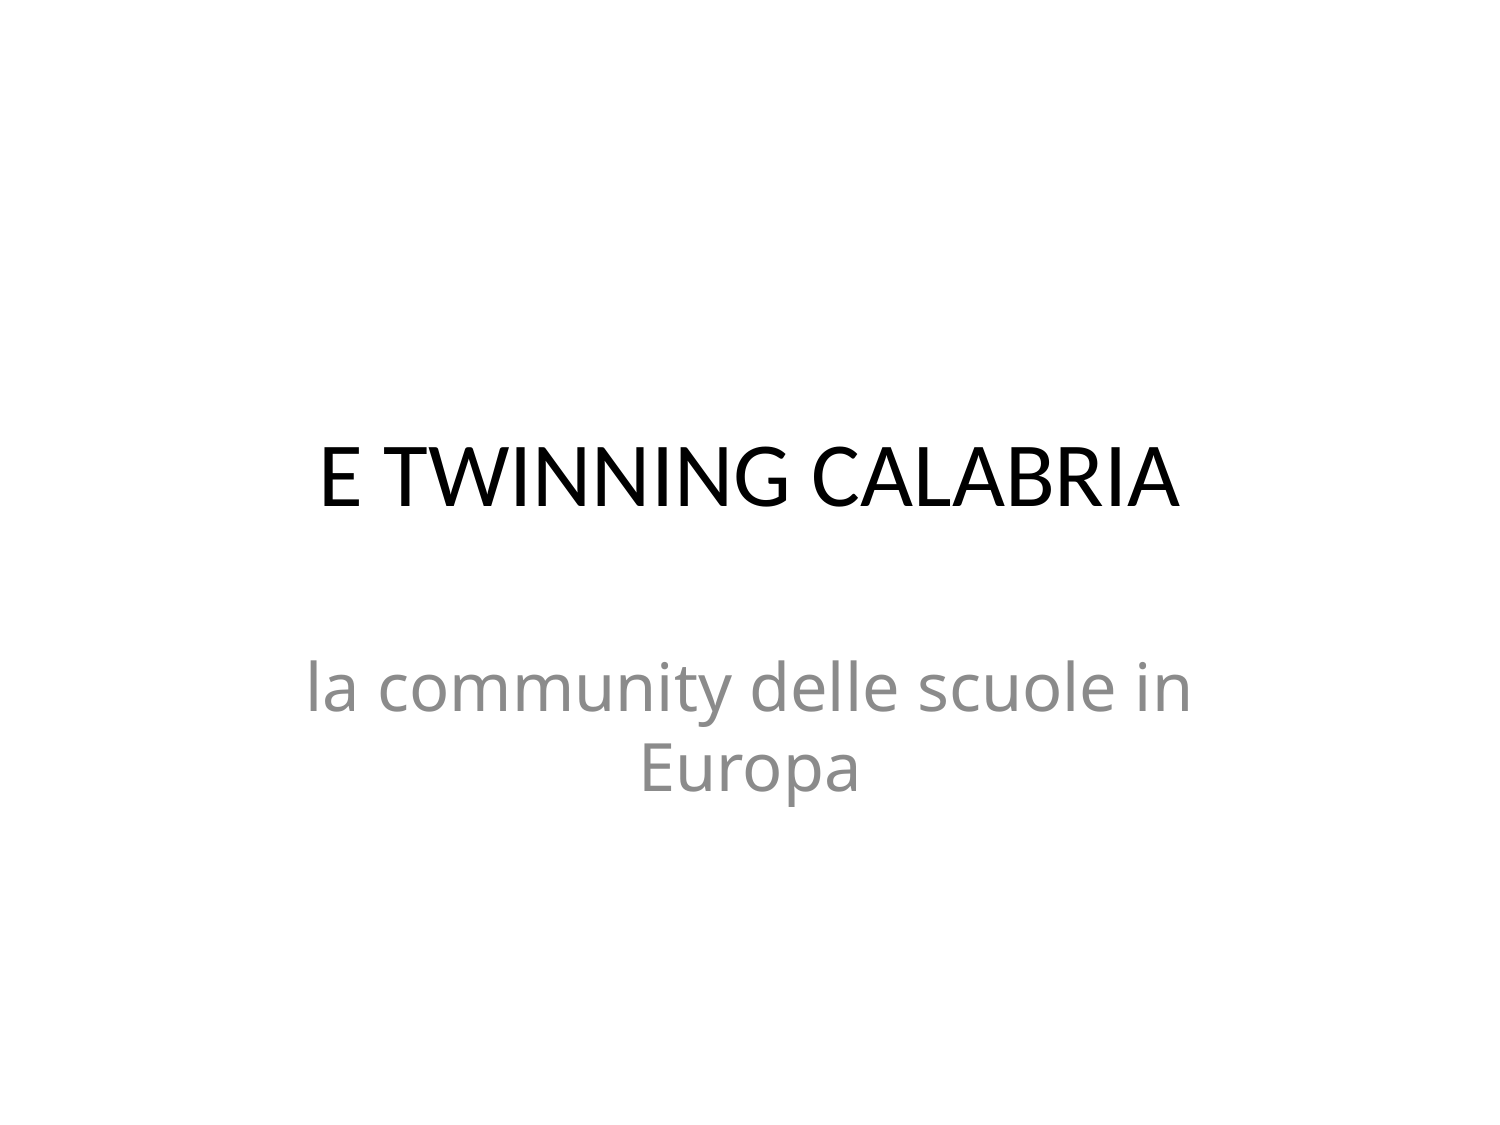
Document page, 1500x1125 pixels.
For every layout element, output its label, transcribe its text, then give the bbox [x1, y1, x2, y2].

subtitle la community delle scuole in Europa [225, 637, 1275, 925]
title E TWINNING CALABRIA [112, 349, 1388, 591]
